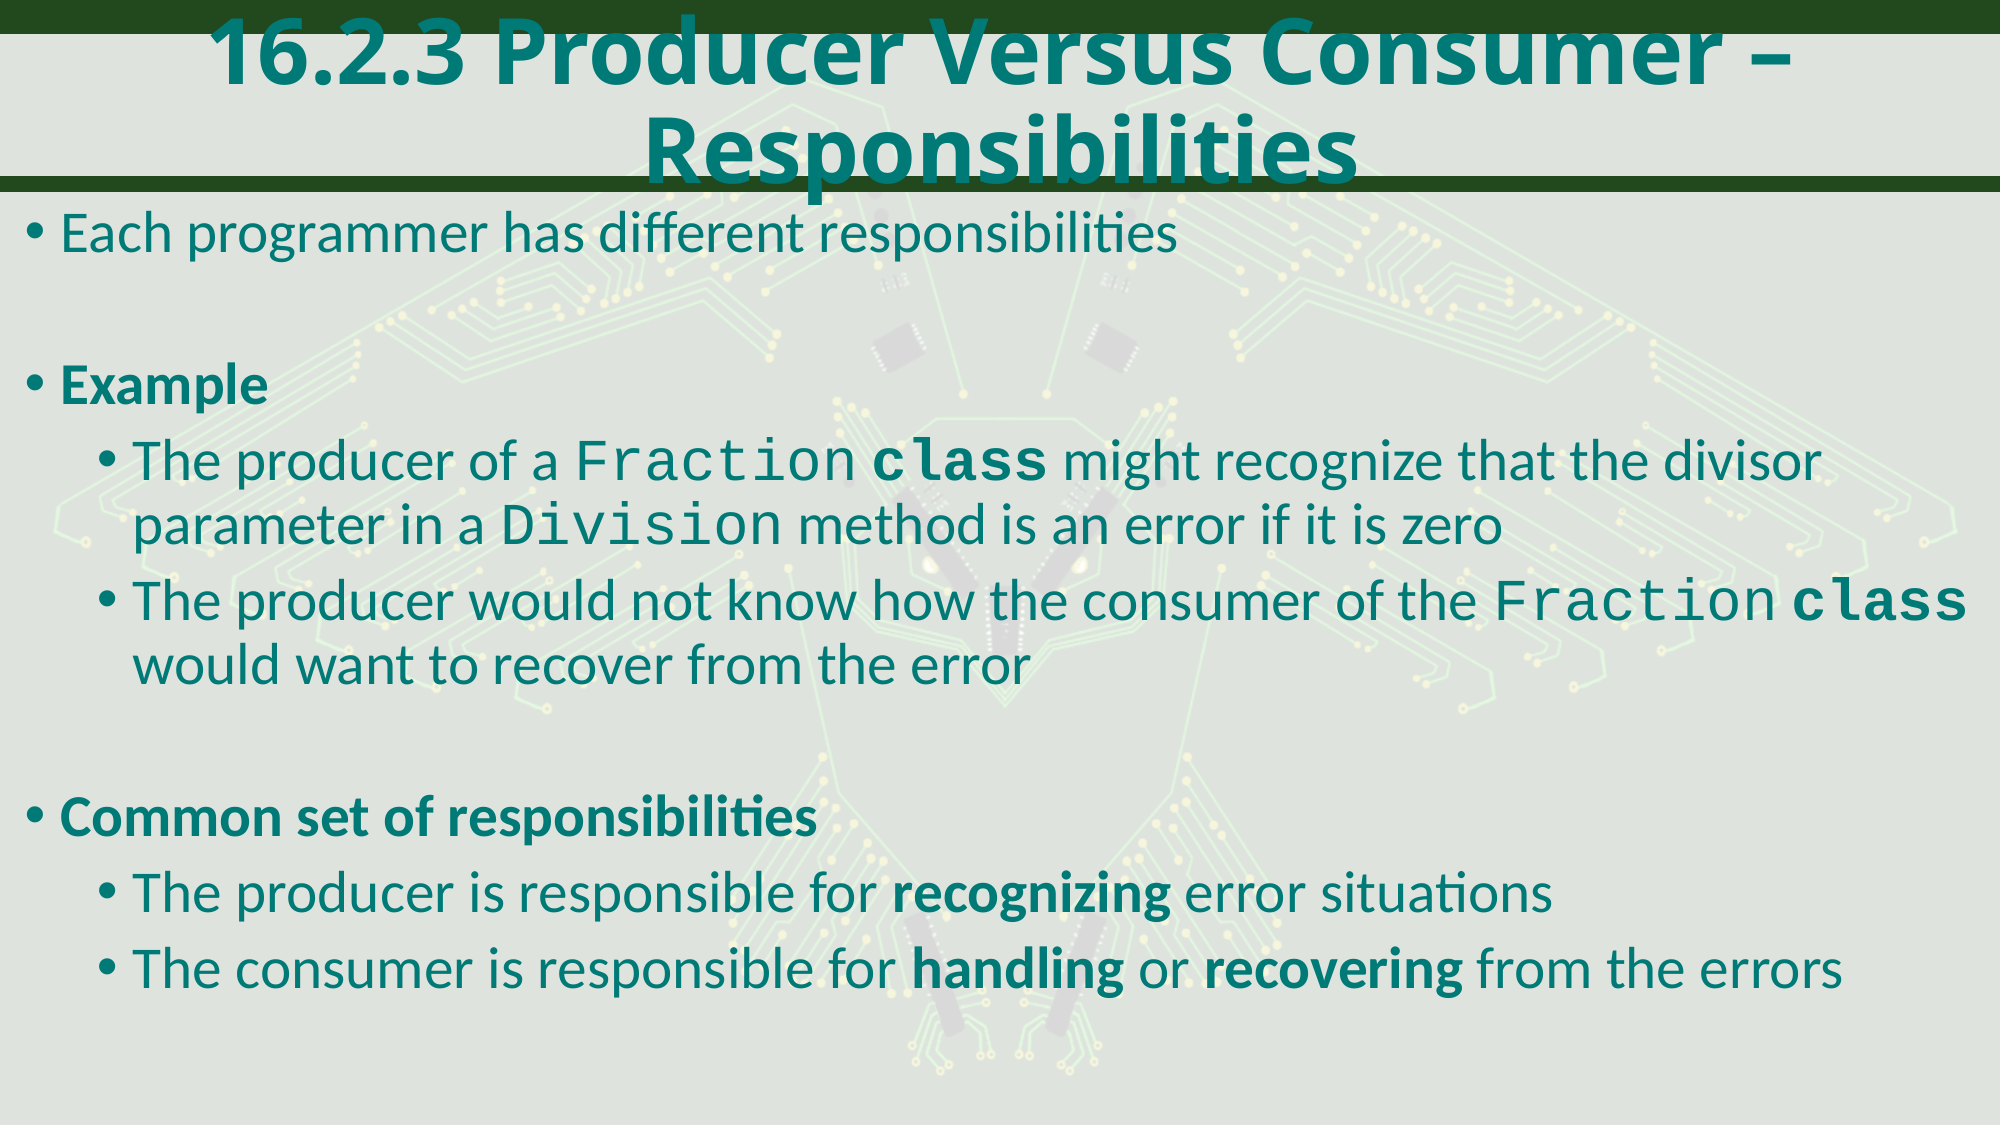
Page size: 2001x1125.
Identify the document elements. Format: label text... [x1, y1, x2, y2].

list Each programmer has different responsibilities Example The producer of a Fraction class might recognize that the divisor parameter in a Division method is an error if it is zero The producer would not know how the consumer of the Fraction class would want to recover from the error Common set of responsibilities The producer is responsible for recognizing error situations The consumer is responsible for handling or recovering from the errors [9, 194, 1985, 1012]
title 16.2.3 Producer Versus Consumer – Responsibilities [13, 36, 1989, 173]
